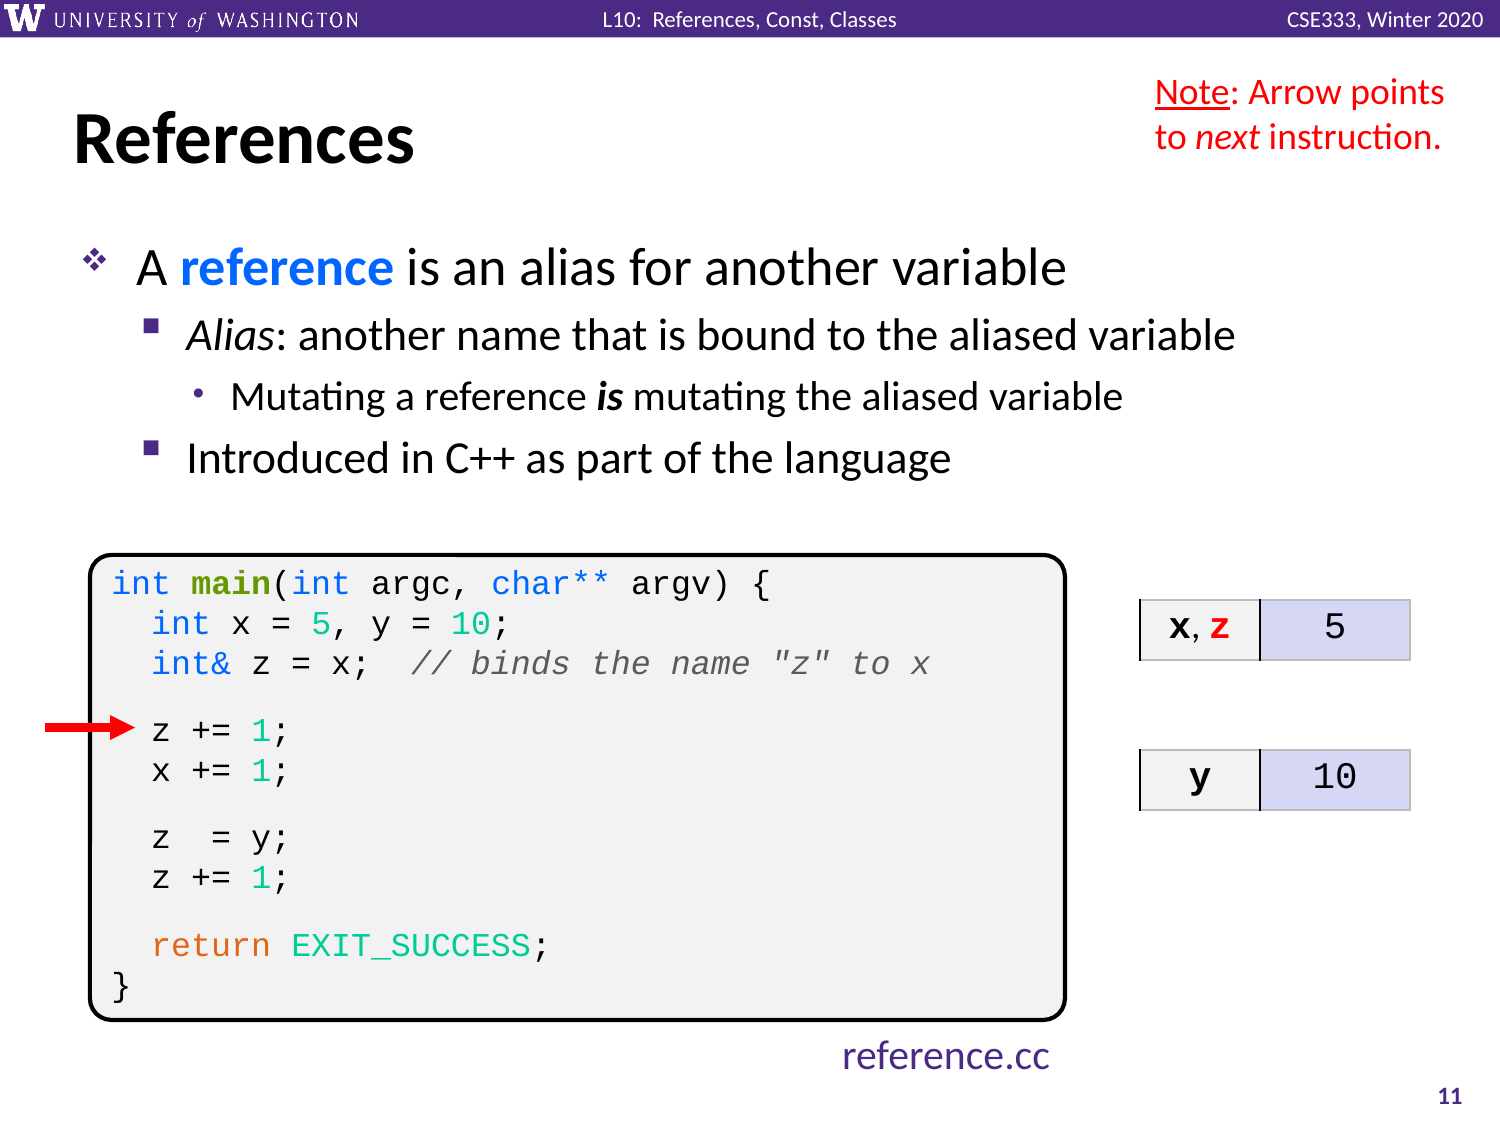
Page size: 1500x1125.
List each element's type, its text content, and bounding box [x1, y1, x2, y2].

table_header x, z [1141, 601, 1259, 659]
table_header 10 [1261, 751, 1409, 809]
text_box int main(int argc, char** argv) { int x = 5, y = 10; int& z = x; // binds the name "z" to x z += 1; x += 1; z = y; z += 1; return EXIT_SUCCESS; } [89, 554, 1065, 1020]
list A reference is an alias for another variable Alias: another name that is bound to the aliased variable Mutating a reference is mutating the aliased variable Introduced in C++ as part of the language [64, 223, 1438, 524]
picture [4, 4, 358, 32]
slide_number 11 [1400, 1065, 1500, 1125]
title References [58, 71, 1438, 197]
table_header y [1141, 751, 1259, 809]
table_header 5 [1261, 601, 1409, 659]
text_box Note: Arrow points to next instruction. [1139, 59, 1485, 165]
text_box reference.cc [764, 1020, 1065, 1085]
